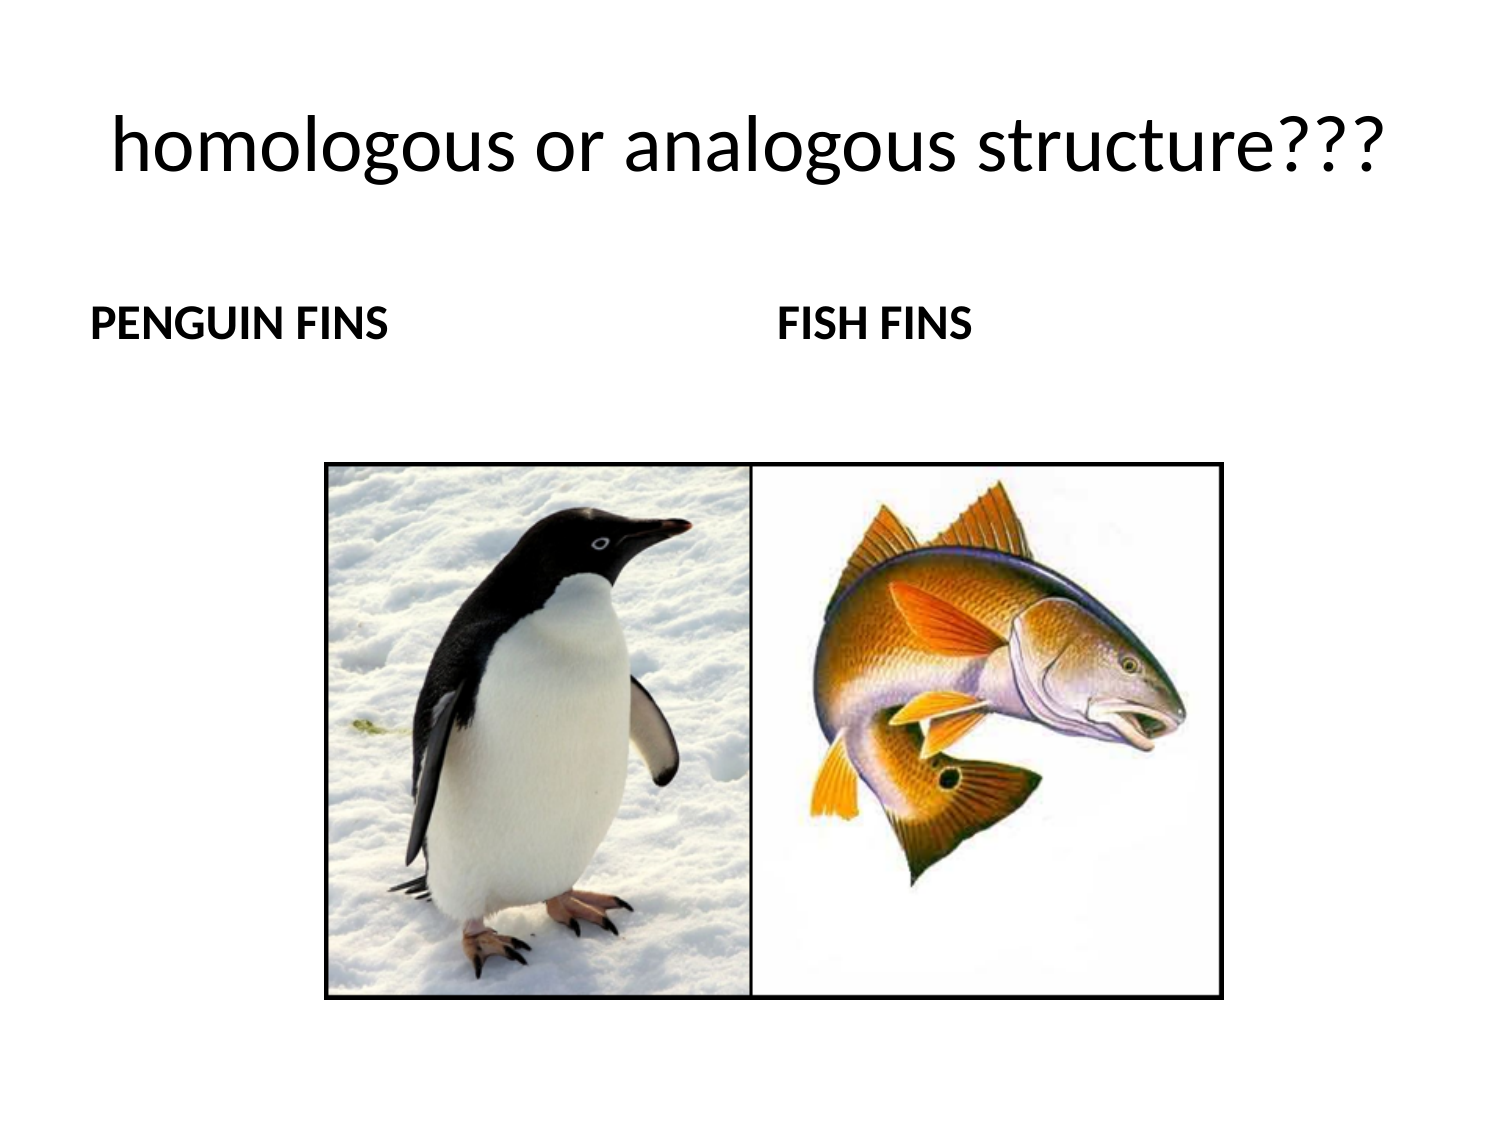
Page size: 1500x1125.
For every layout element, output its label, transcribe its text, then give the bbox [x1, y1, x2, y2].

picture [324, 462, 1224, 1001]
list FISH FINS [761, 251, 1425, 357]
list PENGUIN FINS [75, 251, 738, 357]
title homologous or analogous structure??? [75, 45, 1425, 233]
